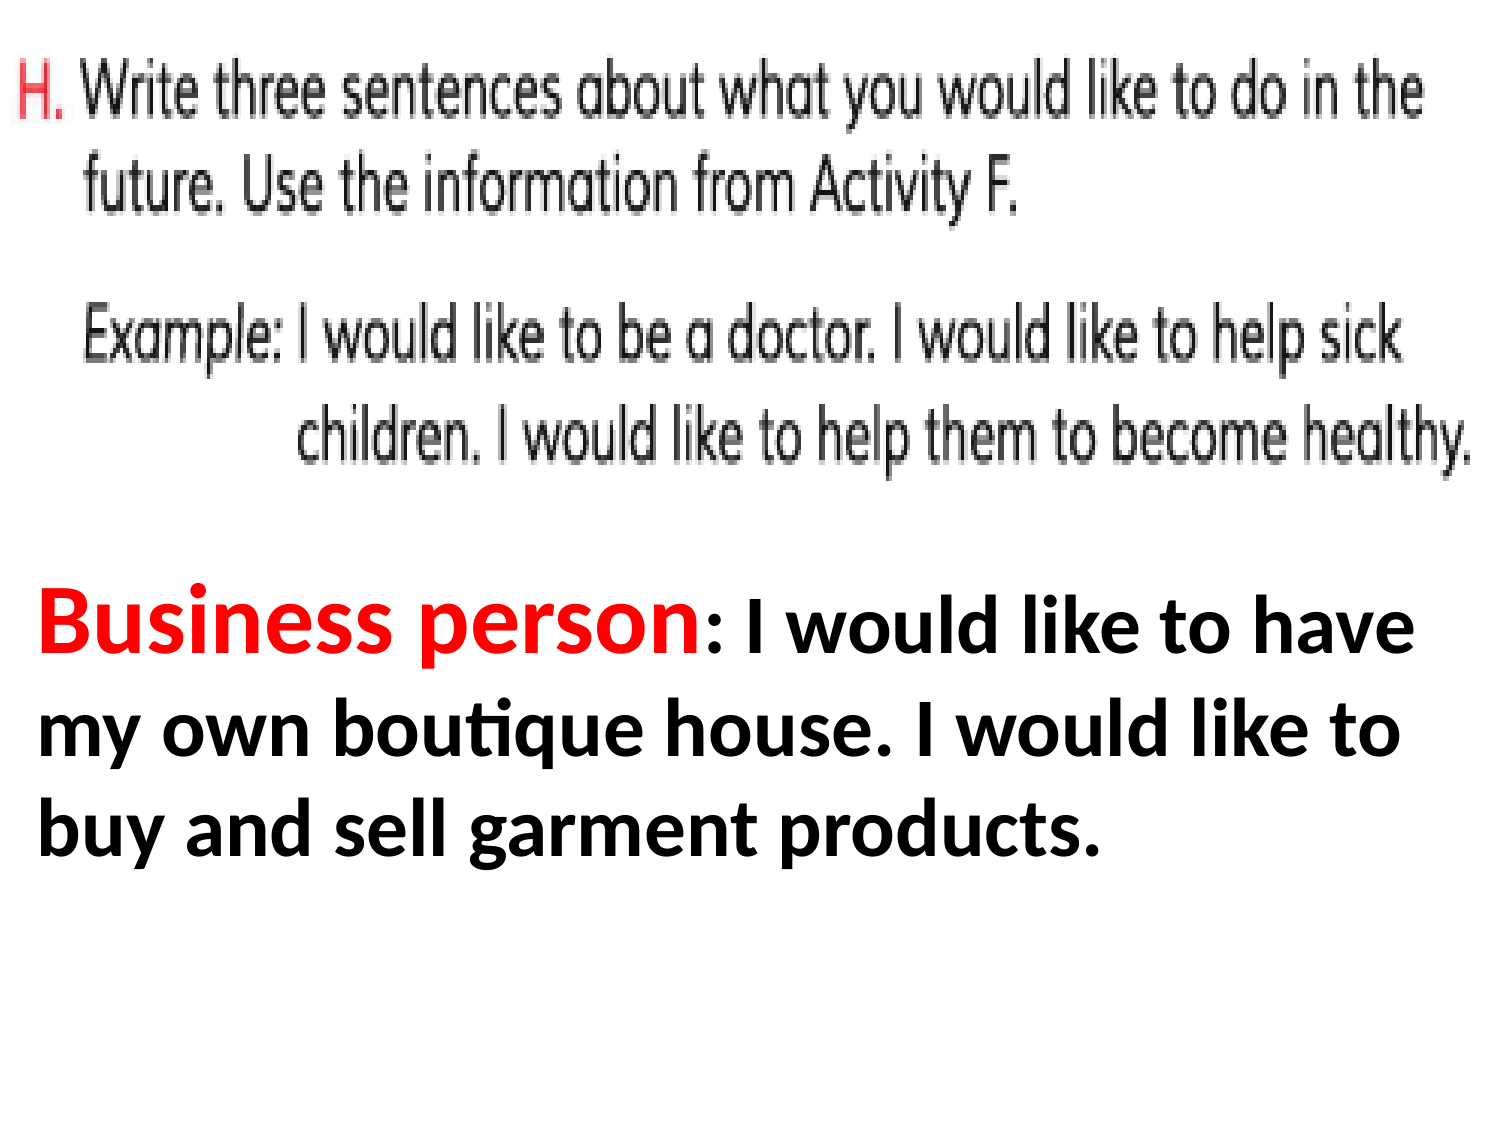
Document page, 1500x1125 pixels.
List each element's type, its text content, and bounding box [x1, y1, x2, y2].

picture [10, 34, 1487, 519]
text_box Business person: I would like to have my own boutique house. I would like to buy and sell garment products. [21, 546, 1485, 881]
